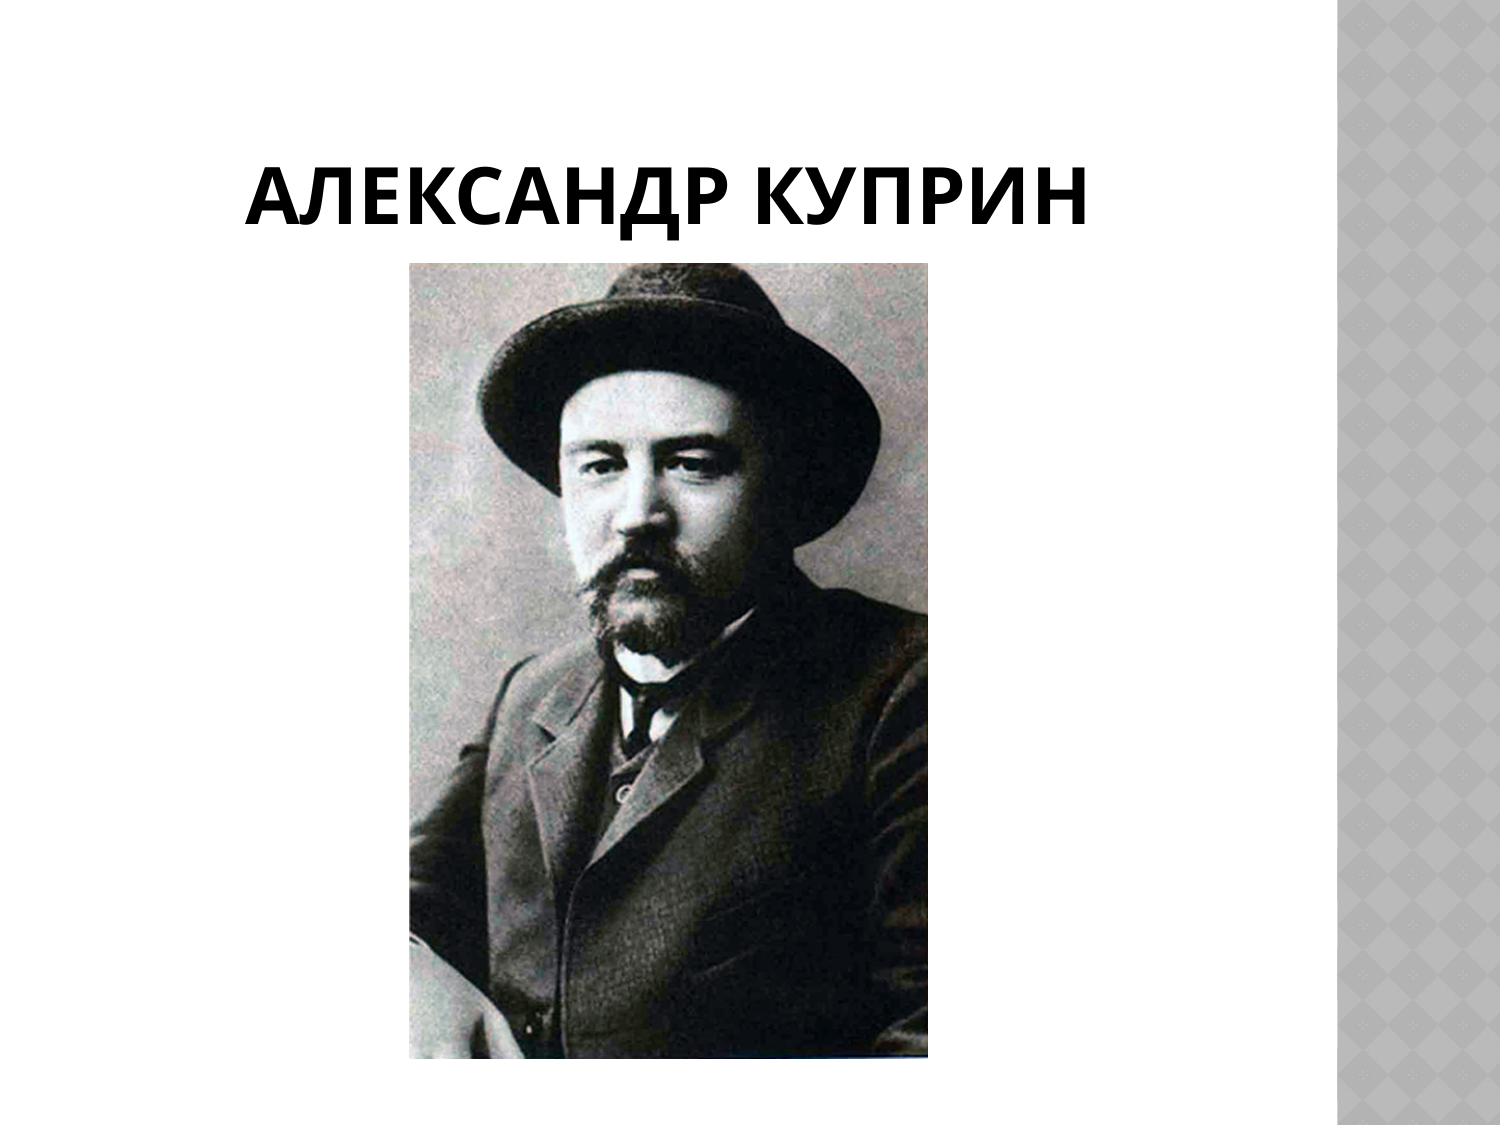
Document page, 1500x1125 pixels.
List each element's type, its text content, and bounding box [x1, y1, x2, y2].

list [409, 263, 929, 1060]
title Александр Куприн [75, 52, 1263, 240]
